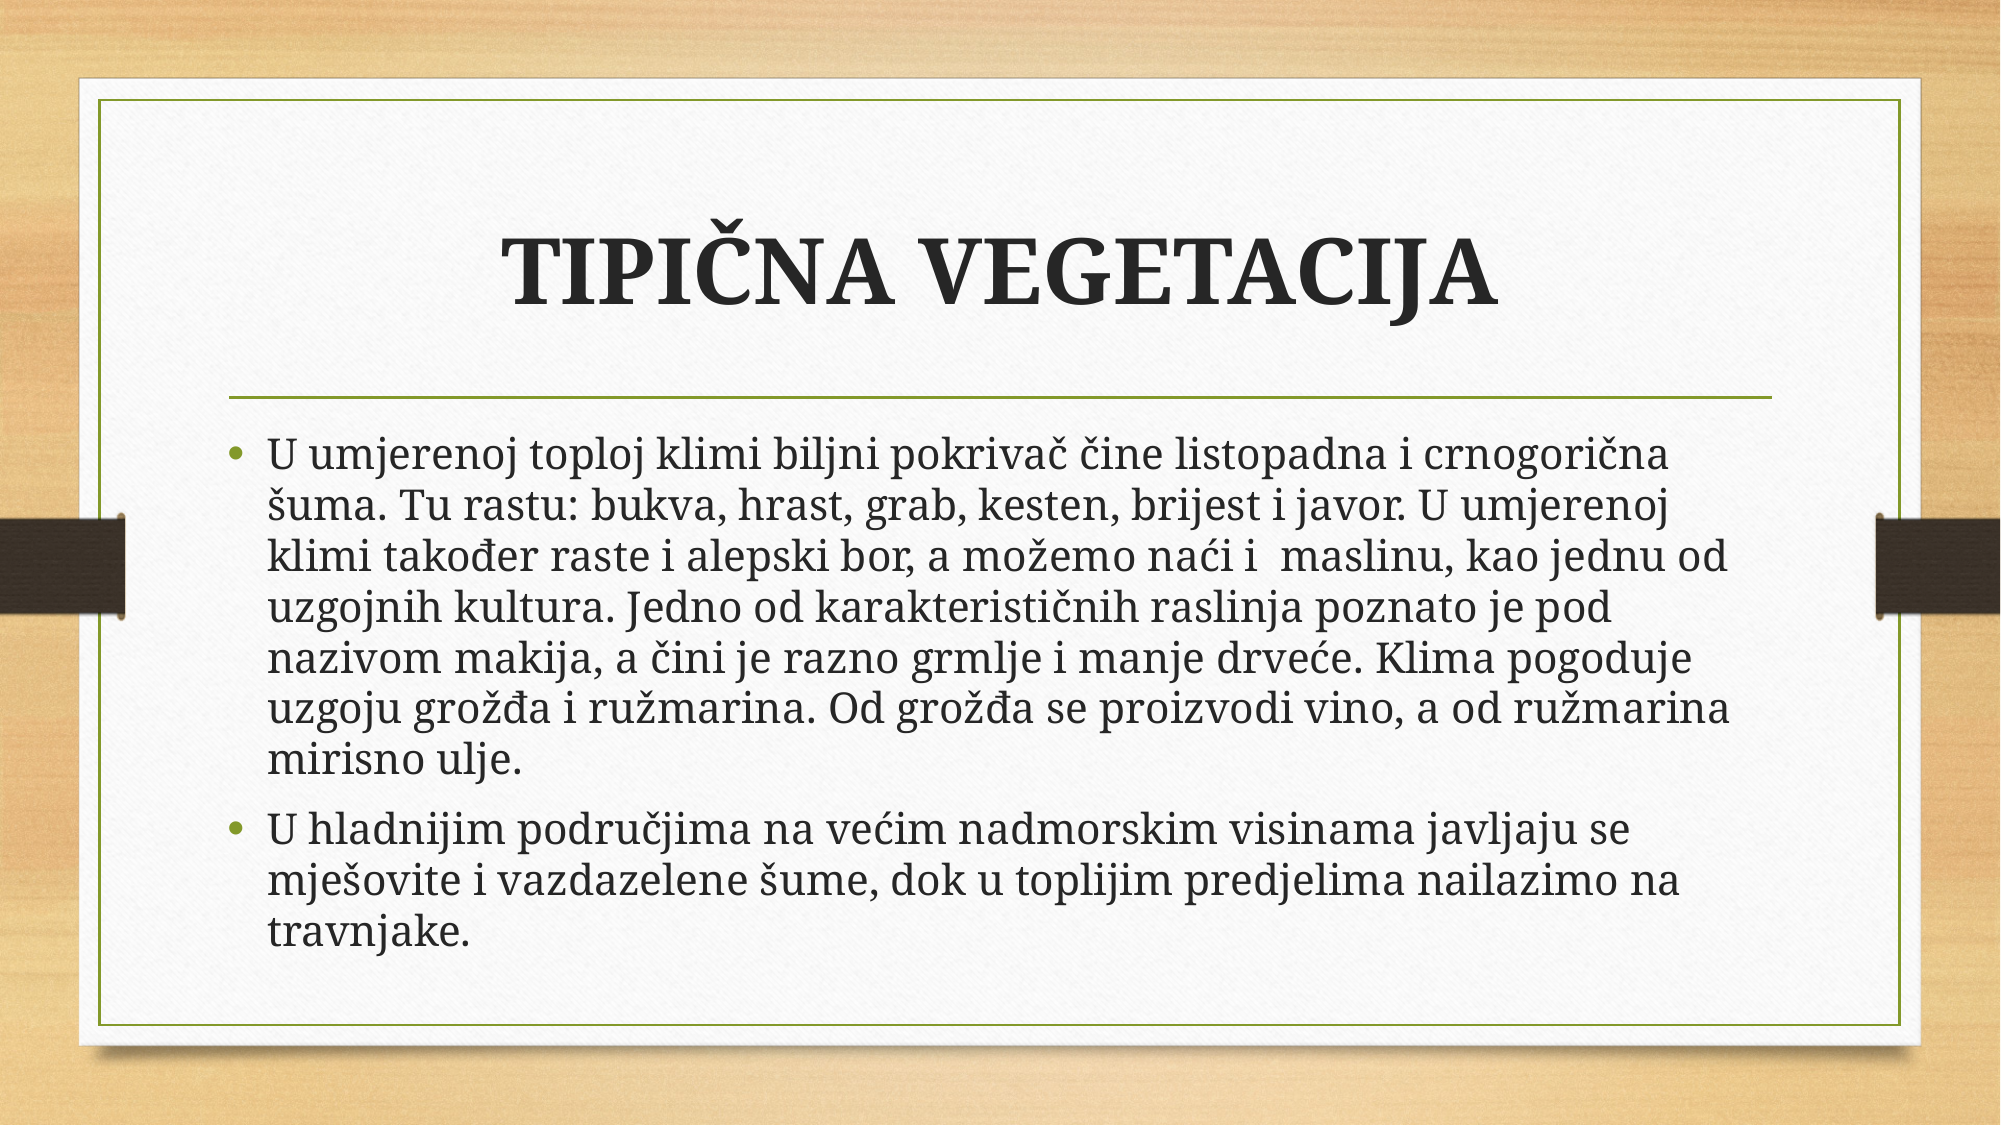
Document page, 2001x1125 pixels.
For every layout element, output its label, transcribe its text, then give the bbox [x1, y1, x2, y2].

picture [0, 0, 2001, 1125]
list U umjerenoj toploj klimi biljni pokrivač čine listopadna i crnogorična šuma. Tu rastu: bukva, hrast, grab, kesten, brijest i javor. U umjerenoj klimi također raste i alepski bor, a možemo naći i maslinu, kao jednu od uzgojnih kultura. Jedno od karakterističnih raslinja poznato je pod nazivom makija, a čini je razno grmlje i manje drveće. Klima pogoduje uzgoju grožđa i ružmarina. Od grožđa se proizvodi vino, a od ružmarina mirisno ulje. U hladnijim područjima na većim nadmorskim visinama javljaju se mješovite i vazdazelene šume, dok u toplijim predjelima nailazimo na travnjake. [212, 419, 1788, 964]
title TIPIČNA VEGETACIJA [212, 161, 1788, 375]
